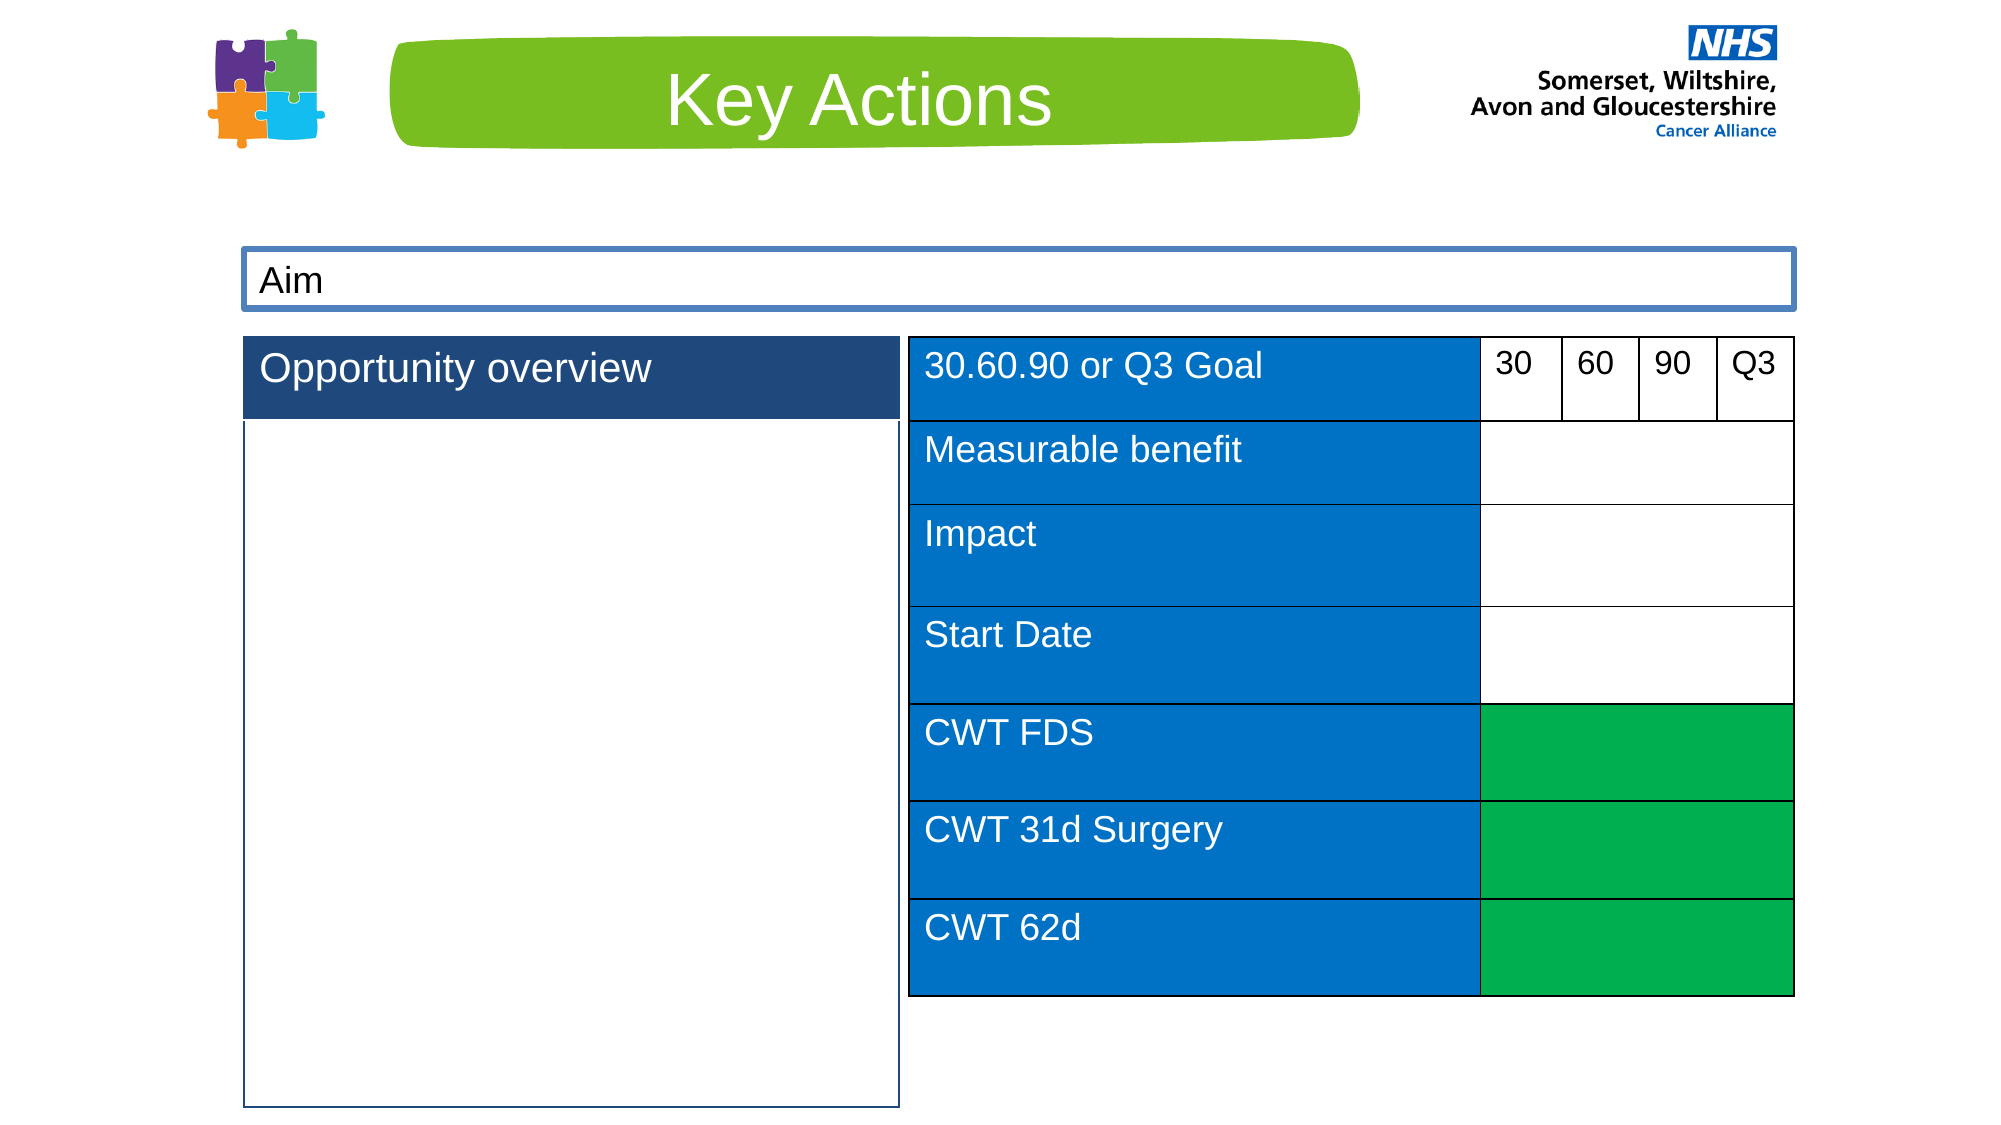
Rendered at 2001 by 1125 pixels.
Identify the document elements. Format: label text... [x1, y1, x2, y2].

table_cell [1481, 900, 1793, 995]
table_cell [1481, 802, 1793, 898]
table_cell [1481, 705, 1793, 800]
table_cell CWT FDS [910, 705, 1480, 800]
table_header 60 [1563, 338, 1638, 420]
text_box [389, 36, 1360, 149]
table_header Q3 [1718, 338, 1793, 420]
text_box [174, 0, 362, 182]
table_header 30 [1481, 338, 1561, 420]
table_cell CWT 62d [910, 900, 1480, 995]
table_cell Start Date [910, 607, 1480, 703]
table_cell [1481, 505, 1793, 606]
table_header Opportunity overview [245, 338, 898, 419]
table_cell Impact [910, 505, 1480, 606]
table_cell Measurable benefit [910, 422, 1480, 504]
table_header 90 [1640, 338, 1716, 420]
table_header 30.60.90 or Q3 Goal [910, 338, 1480, 420]
table_cell [1481, 607, 1793, 703]
text_box Aim [244, 248, 1794, 309]
text_box Key Actions [380, 36, 1339, 141]
table_cell [245, 421, 898, 1106]
text_box [1434, 7, 1813, 154]
table_cell CWT 31d Surgery [910, 802, 1480, 898]
table_cell [1481, 422, 1793, 504]
